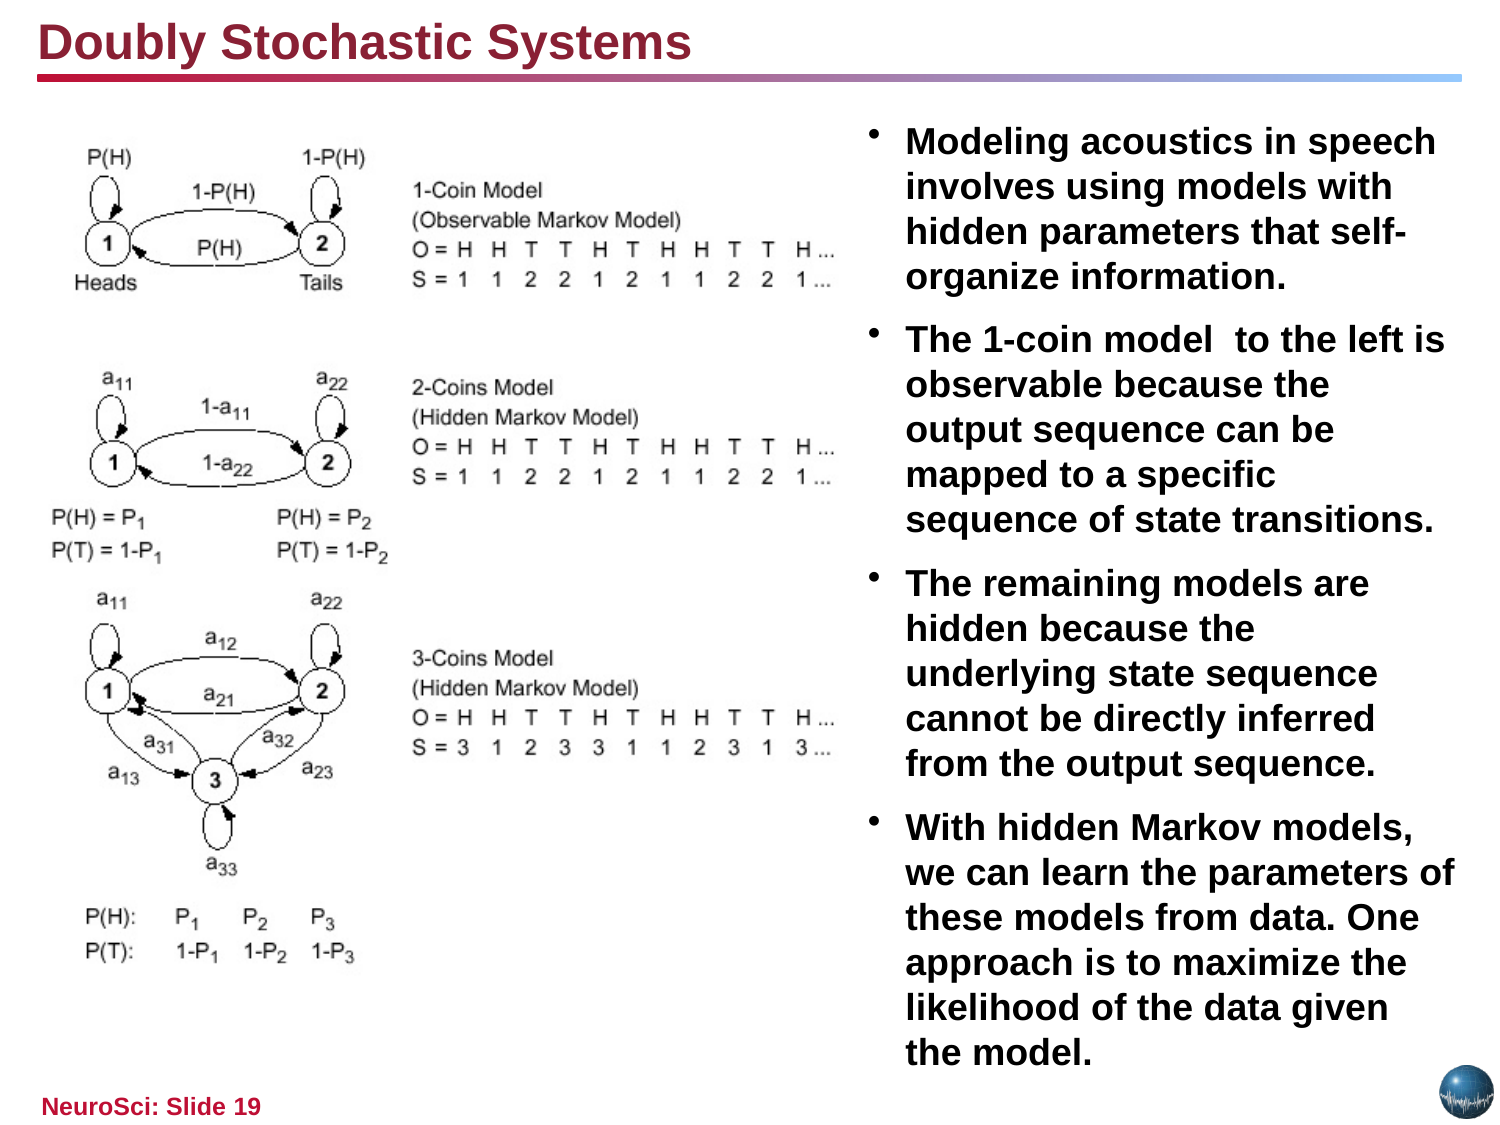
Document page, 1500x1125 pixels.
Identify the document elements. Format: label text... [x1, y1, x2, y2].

picture [1439, 1065, 1494, 1119]
text_box Modeling acoustics in speech involves using models with hidden parameters that self-organize information. The 1-coin model to the left is observable because the output sequence can be mapped to a specific sequence of state transitions. The remaining models are hidden because the underlying state sequence cannot be directly inferred from the output sequence. With hidden Markov models, we can learn the parameters of these models from data. One approach is to maximize the likelihood of the data given the model. [867, 116, 1456, 1073]
text_box Doubly Stochastic Systems [37, 9, 1460, 70]
picture [37, 124, 854, 979]
